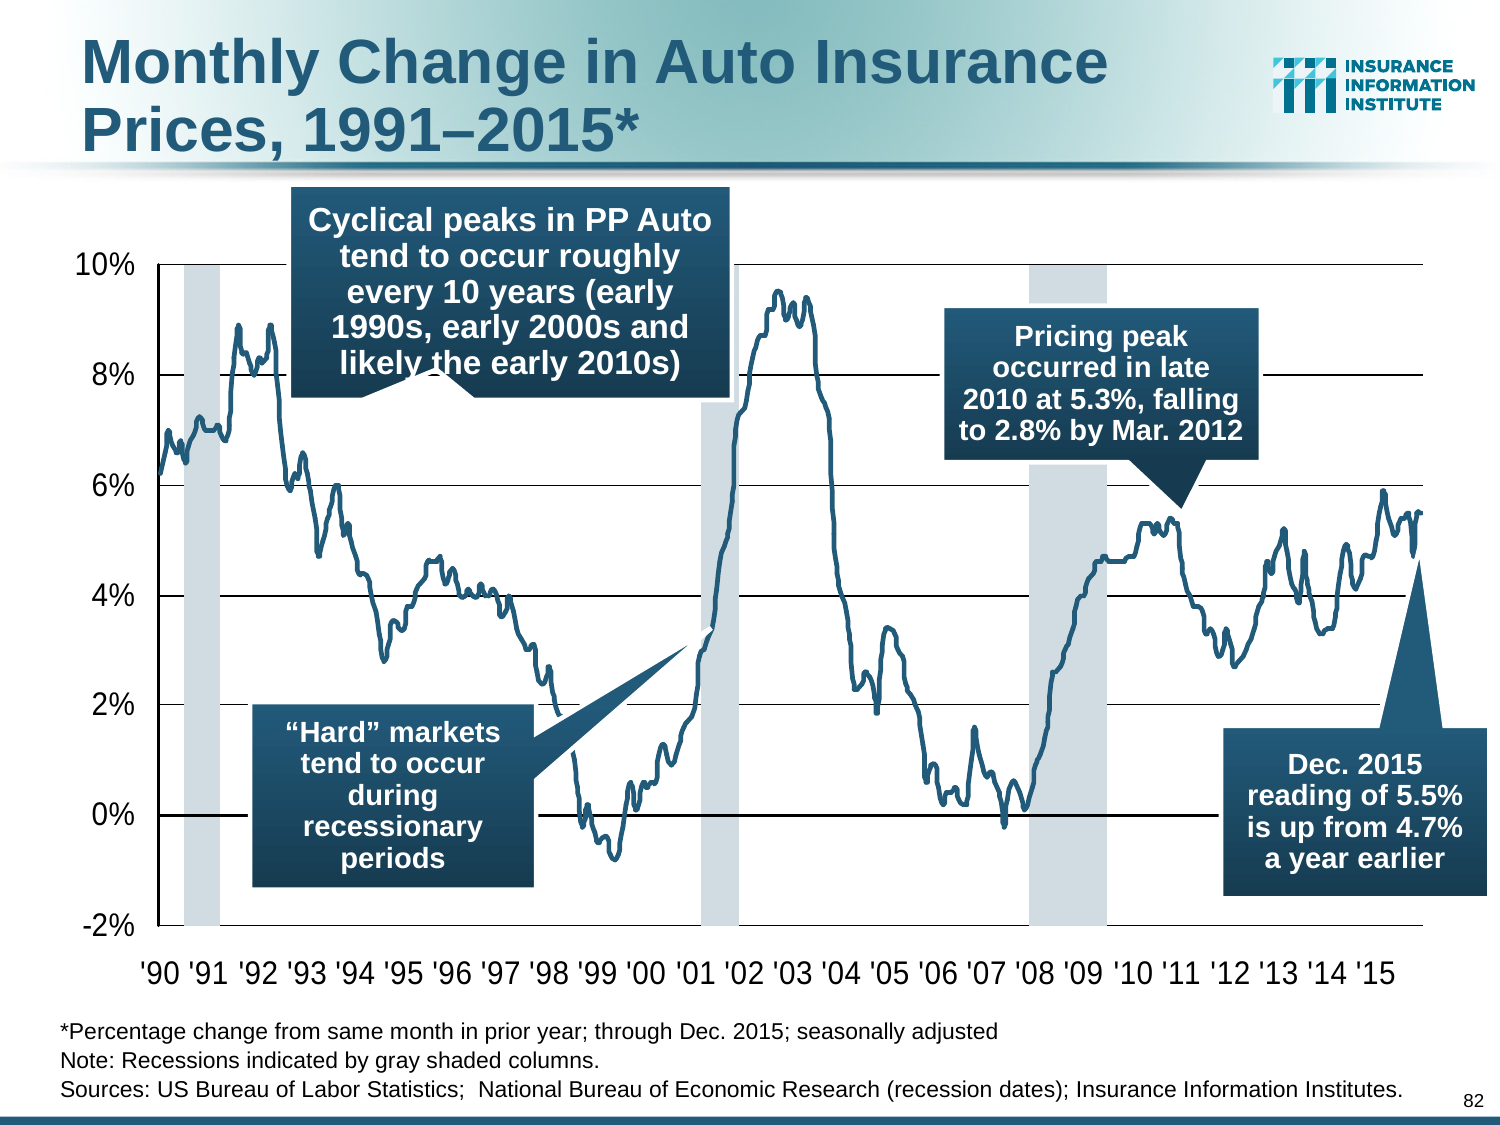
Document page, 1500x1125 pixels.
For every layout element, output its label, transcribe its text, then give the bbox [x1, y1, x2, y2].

text_box 82 [1432, 1091, 1485, 1111]
text_box *Percentage change from same month in prior year; through Dec. 2015; seasonally adjusted Note: Recessions indicated by gray shaded columns. Sources: US Bureau of Labor Statistics; National Bureau of Economic Research (recession dates); Insurance Information Institutes. [0, 1021, 1432, 1125]
text_box Cyclical peaks in PP Auto tend to occur roughly every 10 years (early 1990s, early 2000s and likely the early 2010s) [288, 184, 732, 223]
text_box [61, 225, 1431, 1019]
title Monthly Change in Auto Insurance Prices, 1991–2015* [73, 26, 1289, 168]
text_box Dec. 2015 reading of 5.5% is up from 4.7% a year earlier [1435, 655, 1490, 899]
picture [0, 0, 1500, 189]
